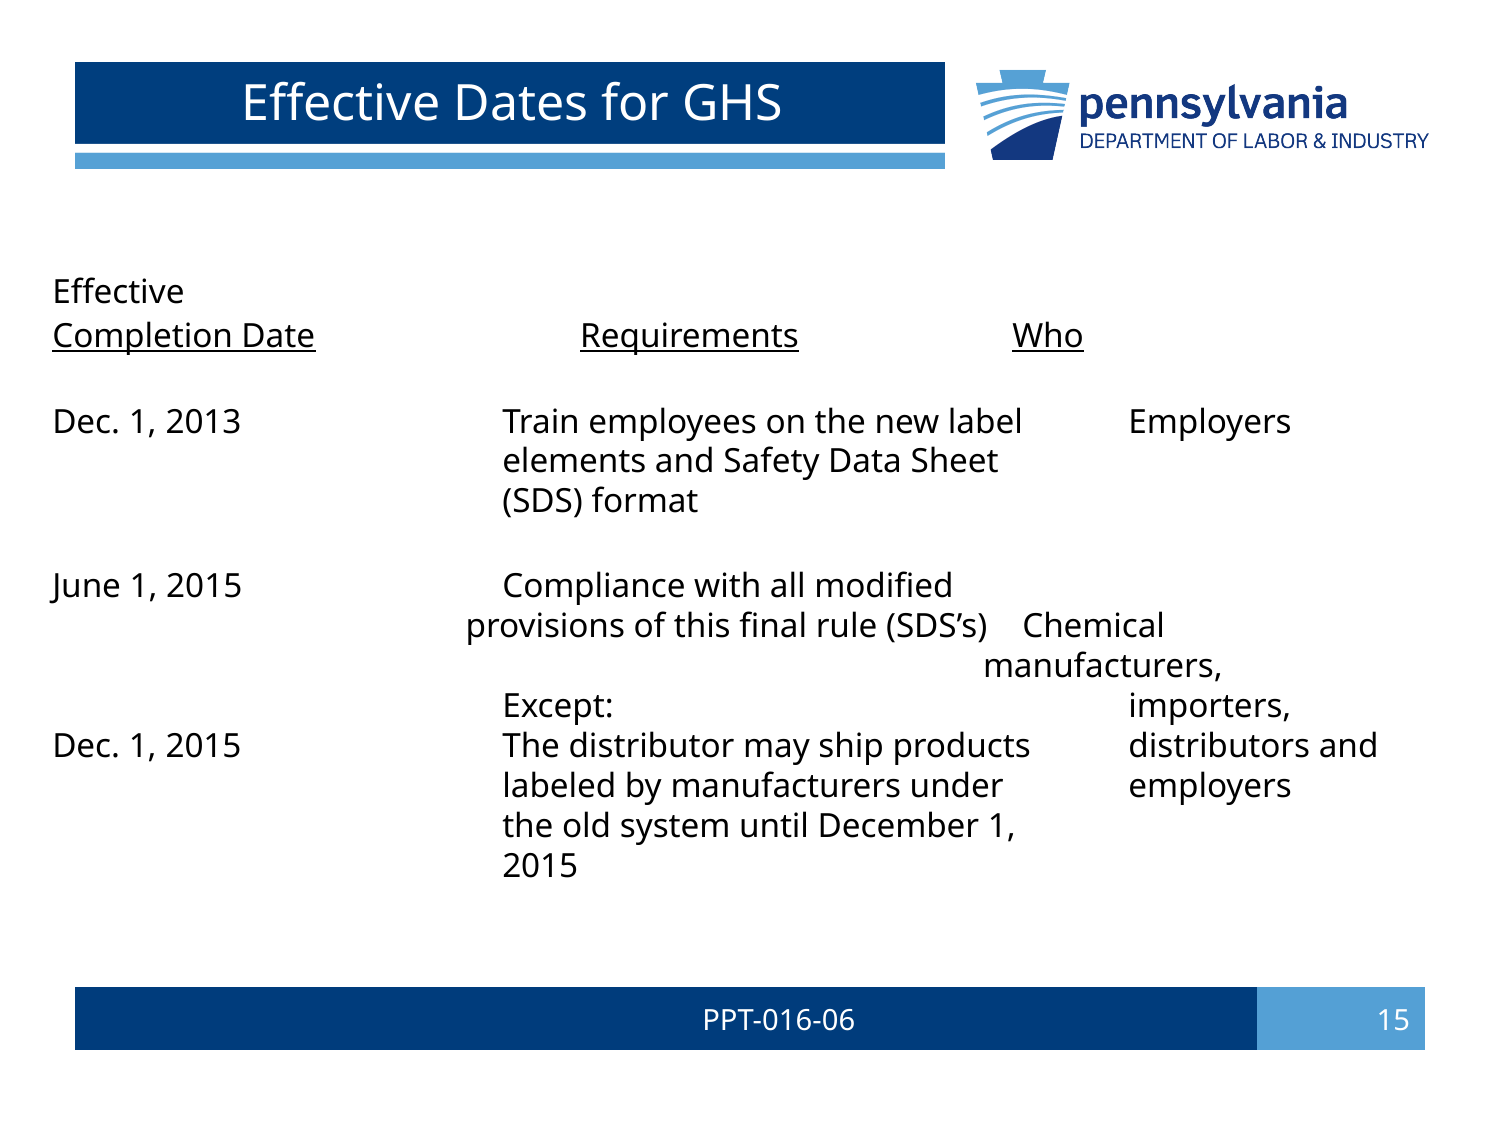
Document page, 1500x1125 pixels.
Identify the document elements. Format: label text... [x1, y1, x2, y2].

picture [74, 62, 1430, 170]
picture [74, 987, 1426, 1051]
text_box Effective Completion Date Requirements Who Dec. 1, 2013 Train employees on the new label Employers elements and Safety Data Sheet (SDS) format June 1, 2015 Compliance with all modified provisions of this final rule (SDS’s) Chemical manufacturers, Except: importers, Dec. 1, 2015 The distributor may ship products distributors and labeled by manufacturers under employers the old system until December 1, 2015 [37, 262, 1450, 892]
